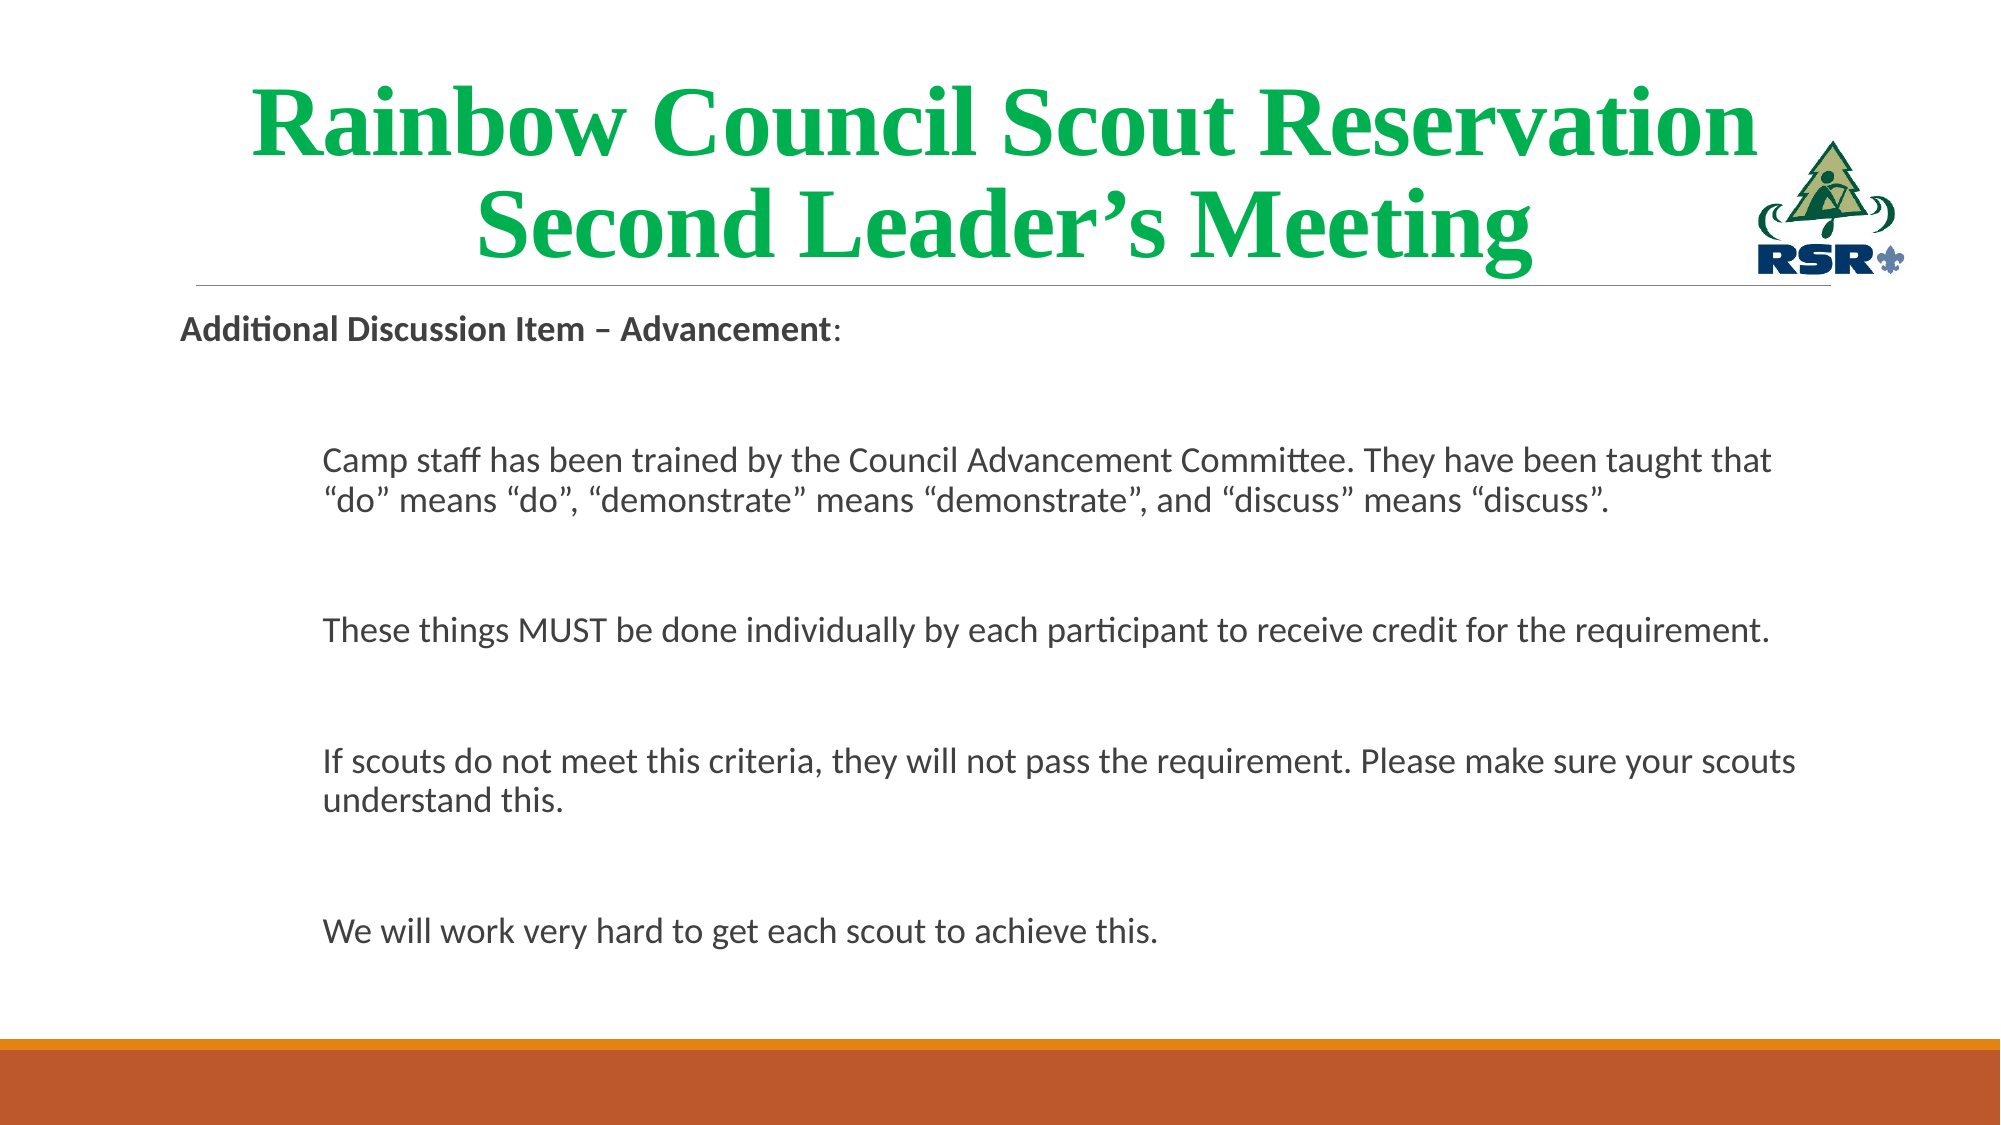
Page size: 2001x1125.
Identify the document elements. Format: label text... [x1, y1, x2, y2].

title Rainbow Council Scout Reservation Second Leader’s Meeting [180, 47, 1830, 285]
list Additional Discussion Item – Advancement: Camp staff has been trained by the Council Advancement Committee. They have been taught that “do” means “do”, “demonstrate” means “demonstrate”, and “discuss” means “discuss”. These things MUST be done individually by each participant to receive credit for the requirement. If scouts do not meet this criteria, they will not pass the requirement. Please make sure your scouts understand this. We will work very hard to get each scout to achieve this. [180, 302, 1830, 963]
picture [1747, 133, 1913, 286]
